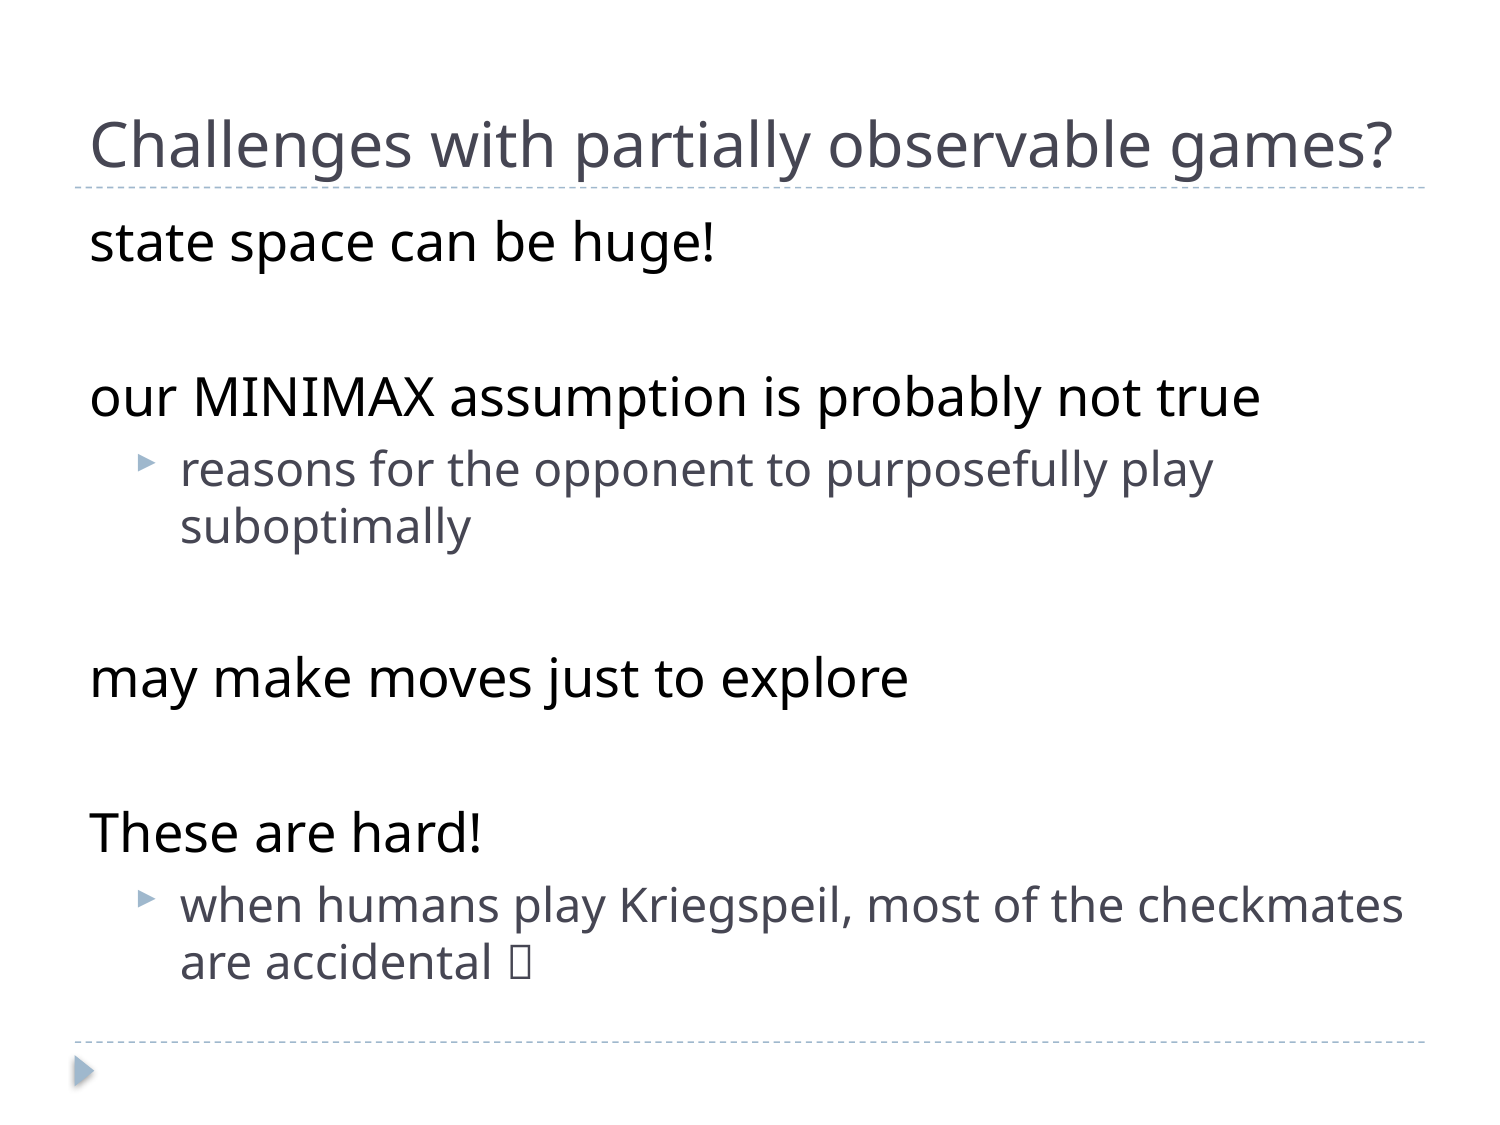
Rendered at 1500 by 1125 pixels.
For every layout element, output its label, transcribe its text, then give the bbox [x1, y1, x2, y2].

list state space can be huge! our MINIMAX assumption is probably not true reasons for the opponent to purposefully play suboptimally may make moves just to explore These are hard! when humans play Kriegspeil, most of the checkmates are accidental  [75, 200, 1425, 1010]
title Challenges with partially observable games? [75, 24, 1425, 188]
